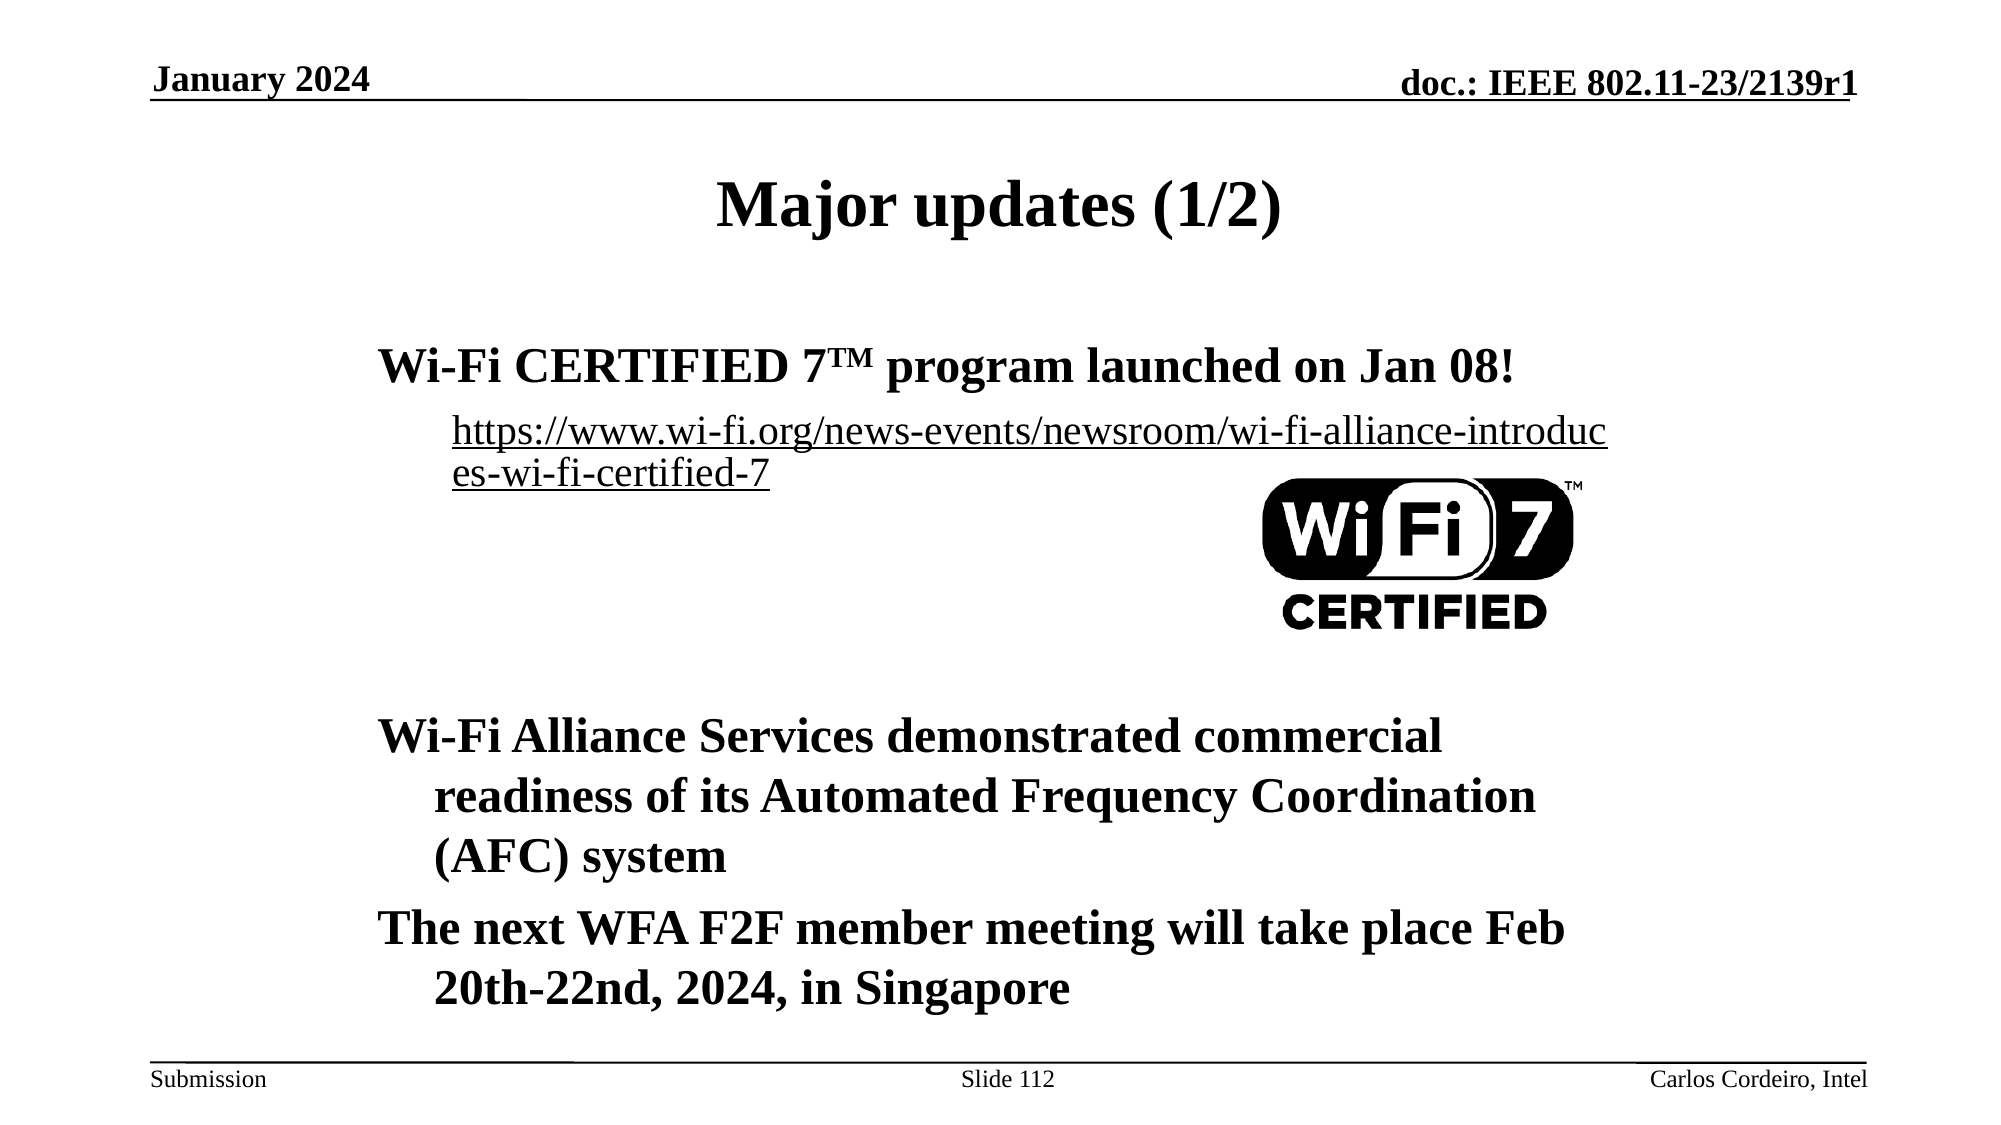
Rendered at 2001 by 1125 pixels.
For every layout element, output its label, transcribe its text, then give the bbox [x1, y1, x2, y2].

title Major updates (1/2) [362, 112, 1638, 288]
footer Carlos Cordeiro, Intel [1171, 1061, 1869, 1093]
picture [1247, 467, 1591, 633]
slide_number Slide 112 [950, 1061, 1067, 1123]
list Wi-Fi CERTIFIED 7TM program launched on Jan 08! https://www.wi-fi.org/news-events/newsroom/wi-fi-alliance-introduces-wi-fi-certified-7 Wi-Fi Alliance Services demonstrated commercial readiness of its Automated Frequency Coordination (AFC) system The next WFA F2F member meeting will take place Feb 20th-22nd, 2024, in Singapore [362, 324, 1638, 1001]
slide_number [152, 54, 563, 100]
